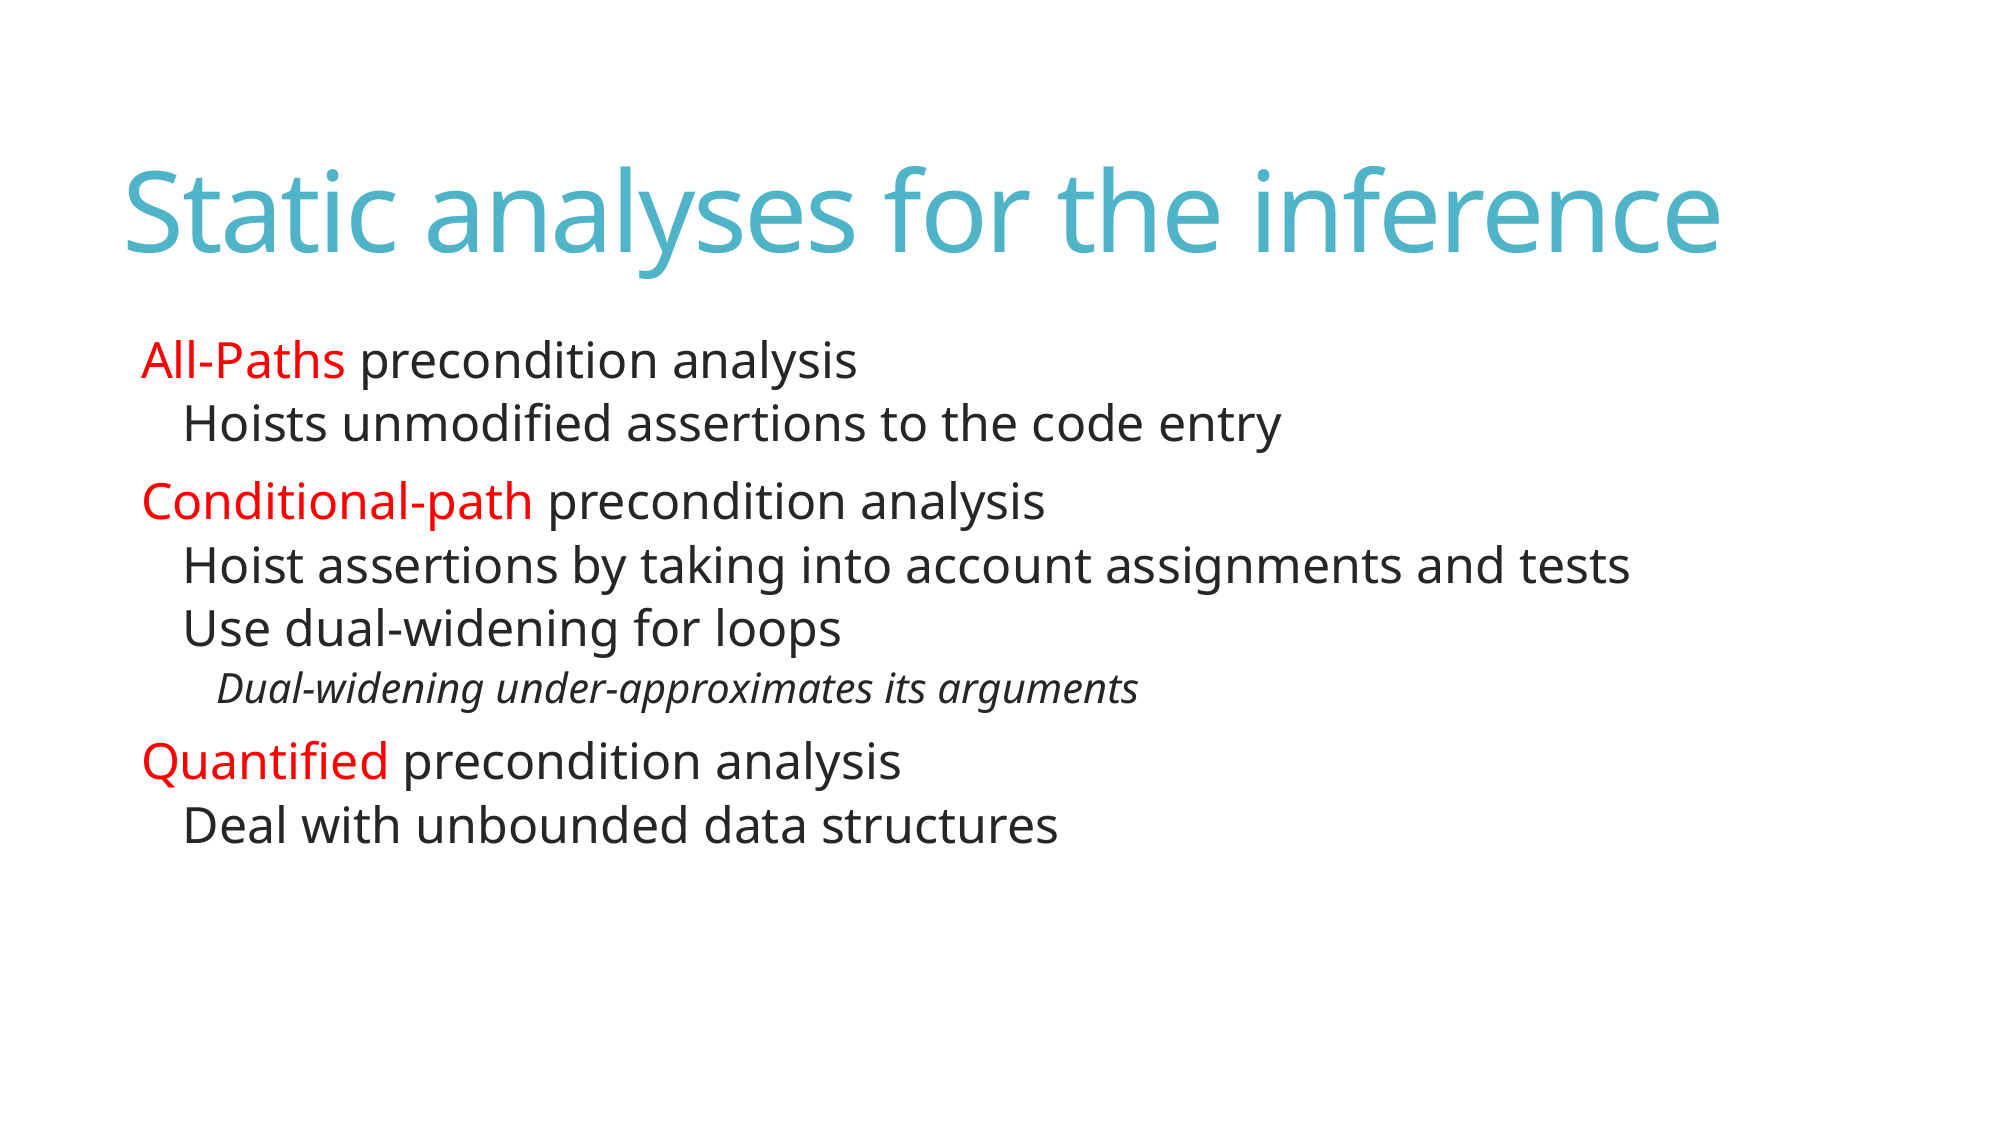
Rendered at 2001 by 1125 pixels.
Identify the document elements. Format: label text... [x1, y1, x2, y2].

list All-Paths precondition analysis Hoists unmodified assertions to the code entry Conditional-path precondition analysis Hoist assertions by taking into account assignments and tests Use dual-widening for loops Dual-widening under-approximates its arguments Quantified precondition analysis Deal with unbounded data structures [111, 329, 1876, 948]
title Static analyses for the inference [107, 81, 1875, 354]
